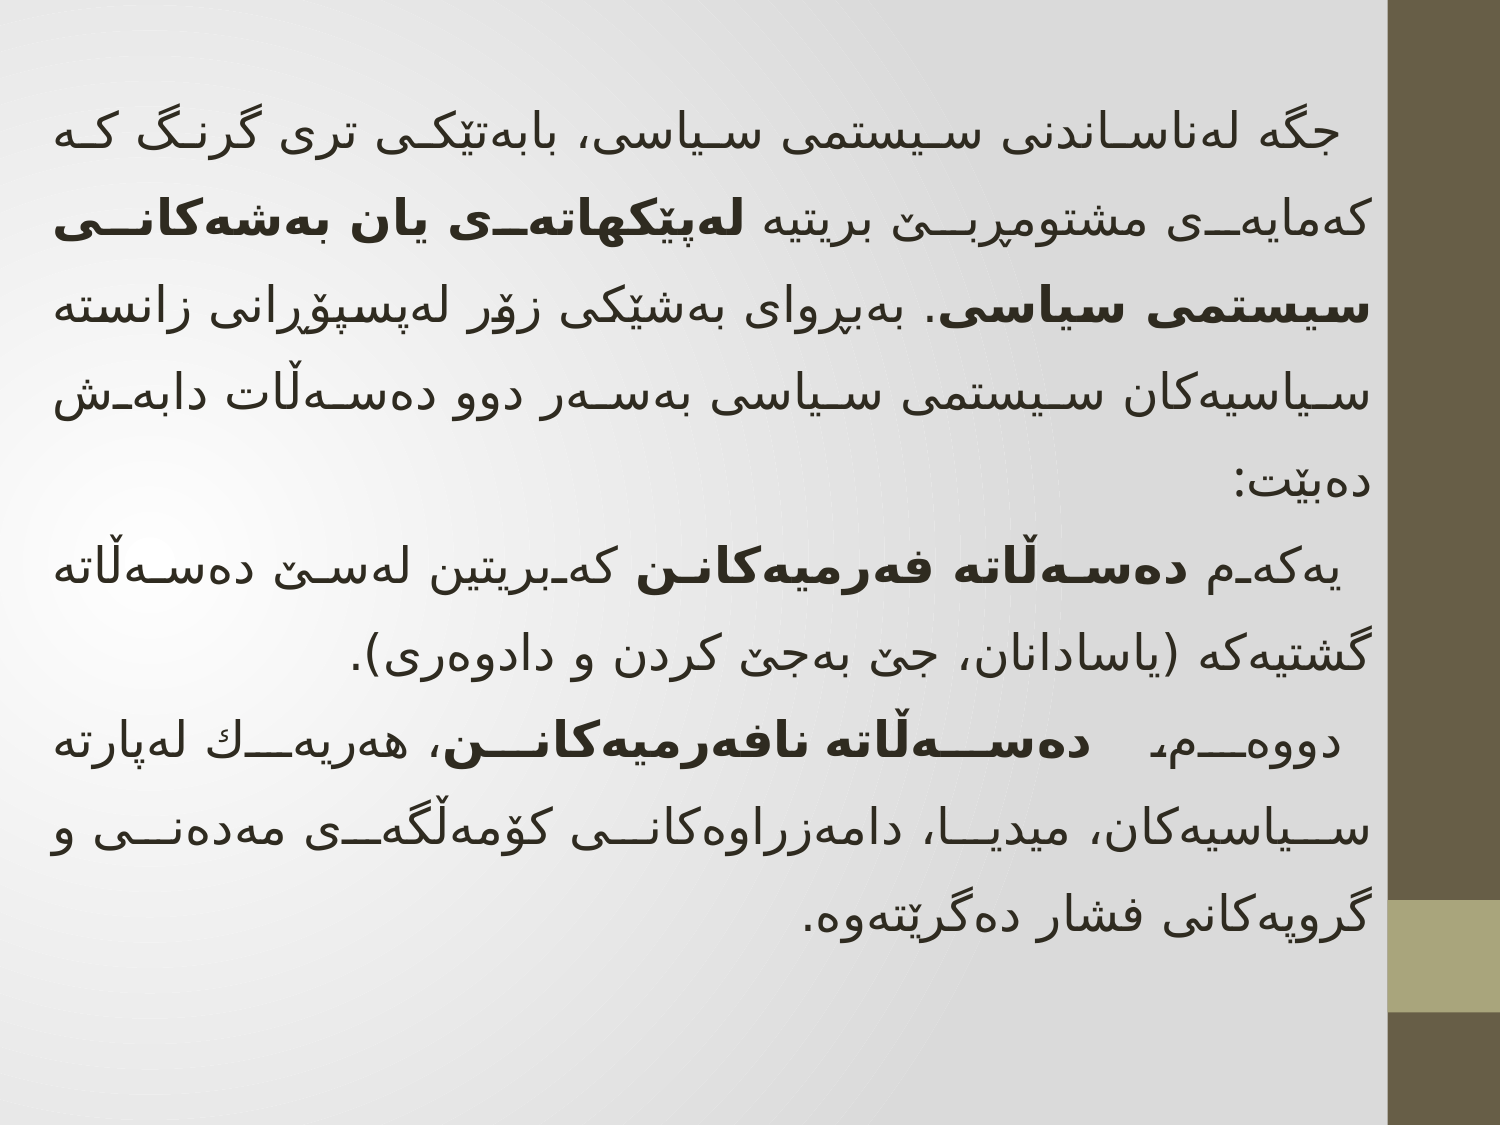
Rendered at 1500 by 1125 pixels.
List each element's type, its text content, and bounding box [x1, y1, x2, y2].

text_box جگه‌ له‌ناساندنى سيستمى سياسى، بابه‌تێكى ترى گرنگ کە كه‌مايه‌ى مشتومڕبێ بريتيه‌ له‌پێكهاته‌ى يان ‌به‌شه‌كانى سيستمى سياسى. به‌بڕواى به‌شێكى زۆر له‌پسپۆڕانى زانسته‌ سياسيه‌كان سيستمى سياسى به‌سه‌ر دوو ده‌سه‌ڵات دابه‌ش ده‌بێت: يه‌كه‌م ده‌سه‌ڵاته‌ فه‌رميه‌كانن كه‌بريتين له‌سێ ده‌سه‌ڵاته‌ گشتيه‌كه‌ (ياسادانان، جێ به‌جێ كردن و دادوه‌رى). دووەم، دەسەڵاتە نافه‌رميه‌كانن، هه‌ريه‌ك له‌پارته‌ سياسيه‌كان، ميديا، دامه‌زراوه‌كانى كۆمه‌ڵگه‌ى مه‌ده‌نى و گروپه‌كانى فشار ده‌گرێته‌وه‌. [37, 4, 1388, 949]
